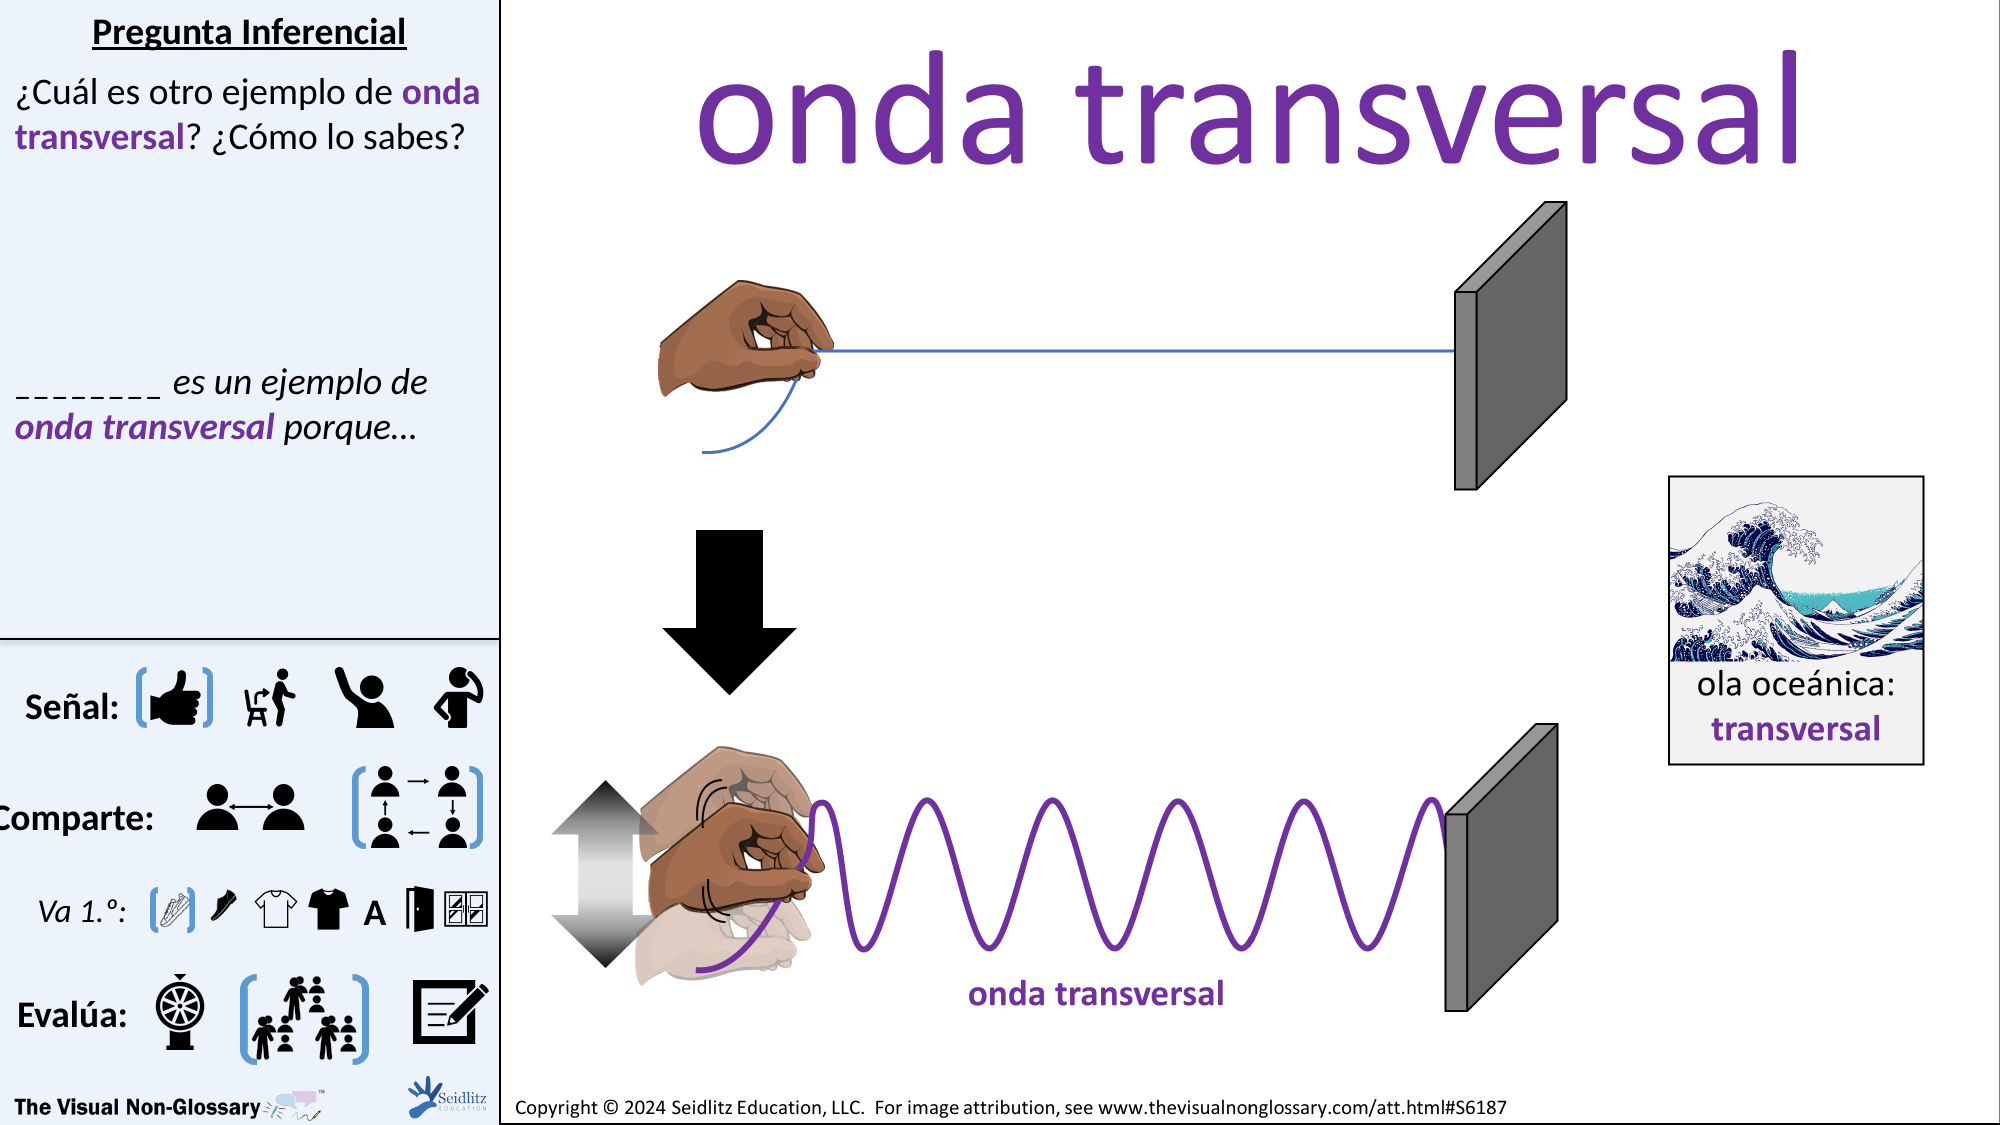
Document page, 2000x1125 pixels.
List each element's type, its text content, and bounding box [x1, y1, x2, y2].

picture [334, 667, 395, 728]
picture [428, 667, 490, 728]
text_box Evalúa: [2, 982, 137, 1043]
picture [397, 886, 490, 932]
text_box Comparte: [0, 785, 170, 846]
text_box Va 1.º: [22, 881, 143, 937]
picture [239, 667, 301, 728]
picture [253, 886, 299, 932]
picture [202, 886, 241, 925]
picture [352, 766, 484, 850]
picture [305, 886, 352, 932]
text_box Señal: [10, 674, 135, 735]
text_box ¿Cuál es otro ejemplo de onda transversal? ¿Cómo lo sabes? [0, 59, 494, 165]
picture [194, 784, 307, 830]
picture [239, 974, 370, 1066]
picture [142, 974, 218, 1051]
picture [136, 667, 214, 728]
picture [403, 1073, 495, 1125]
picture [413, 974, 490, 1051]
picture [0, 1084, 328, 1125]
text_box Pregunta Inferencial [77, 0, 422, 59]
text_box ________ es un ejemplo de onda transversal porque… [0, 349, 494, 455]
picture [499, 0, 2000, 1125]
picture [149, 886, 196, 934]
text_box A [348, 880, 402, 941]
